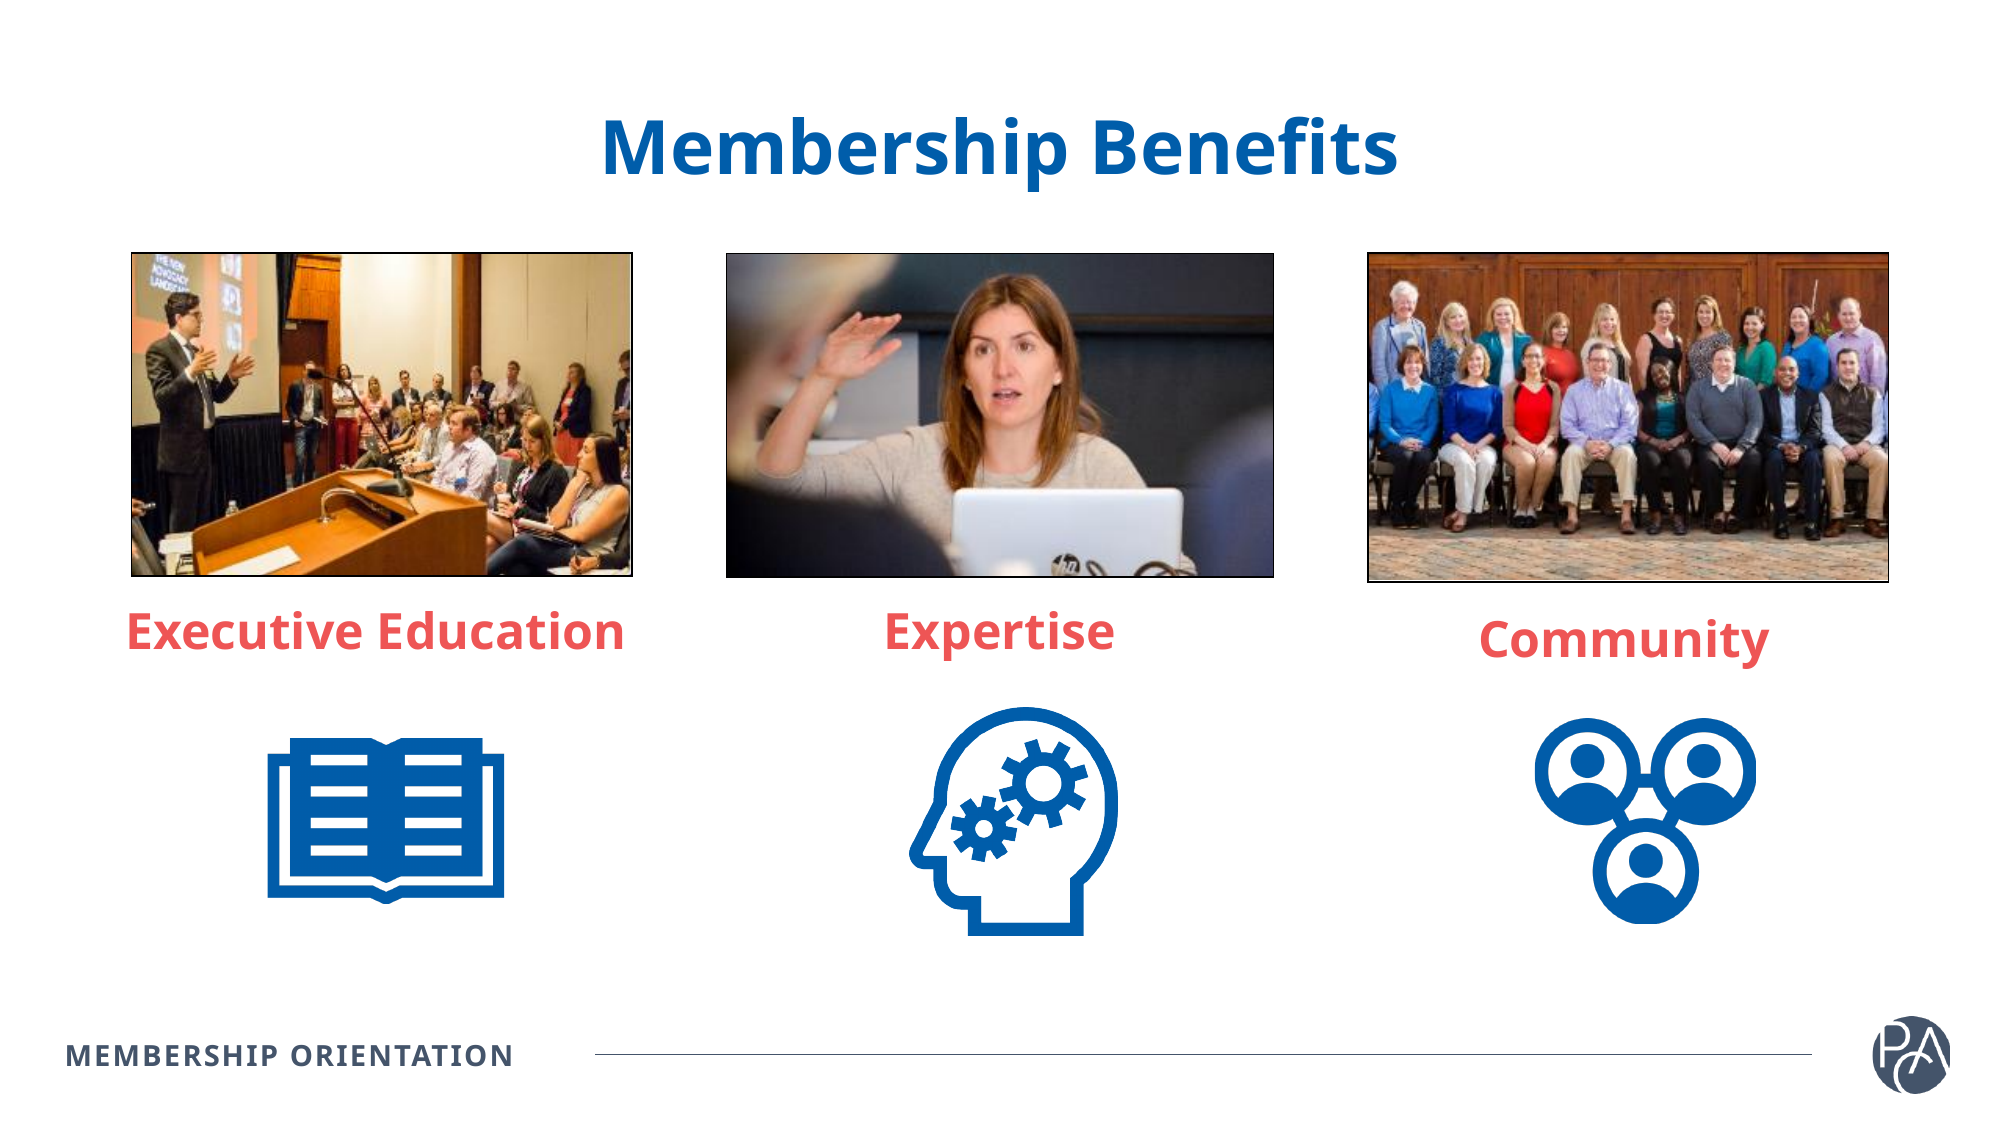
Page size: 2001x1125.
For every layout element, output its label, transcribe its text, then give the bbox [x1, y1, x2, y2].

picture [1872, 1016, 1950, 1094]
text_box MEMBERSHIP ORIENTATION [49, 1033, 668, 1094]
picture [267, 738, 505, 904]
picture [909, 707, 1118, 936]
picture [1368, 253, 1888, 582]
text_box Expertise [805, 591, 1195, 667]
picture [132, 253, 632, 576]
text_box Membership Benefits [375, 102, 1625, 180]
picture [727, 254, 1273, 576]
text_box Community [1442, 600, 1807, 734]
picture [1534, 718, 1756, 924]
text_box Executive Education [102, 591, 649, 667]
